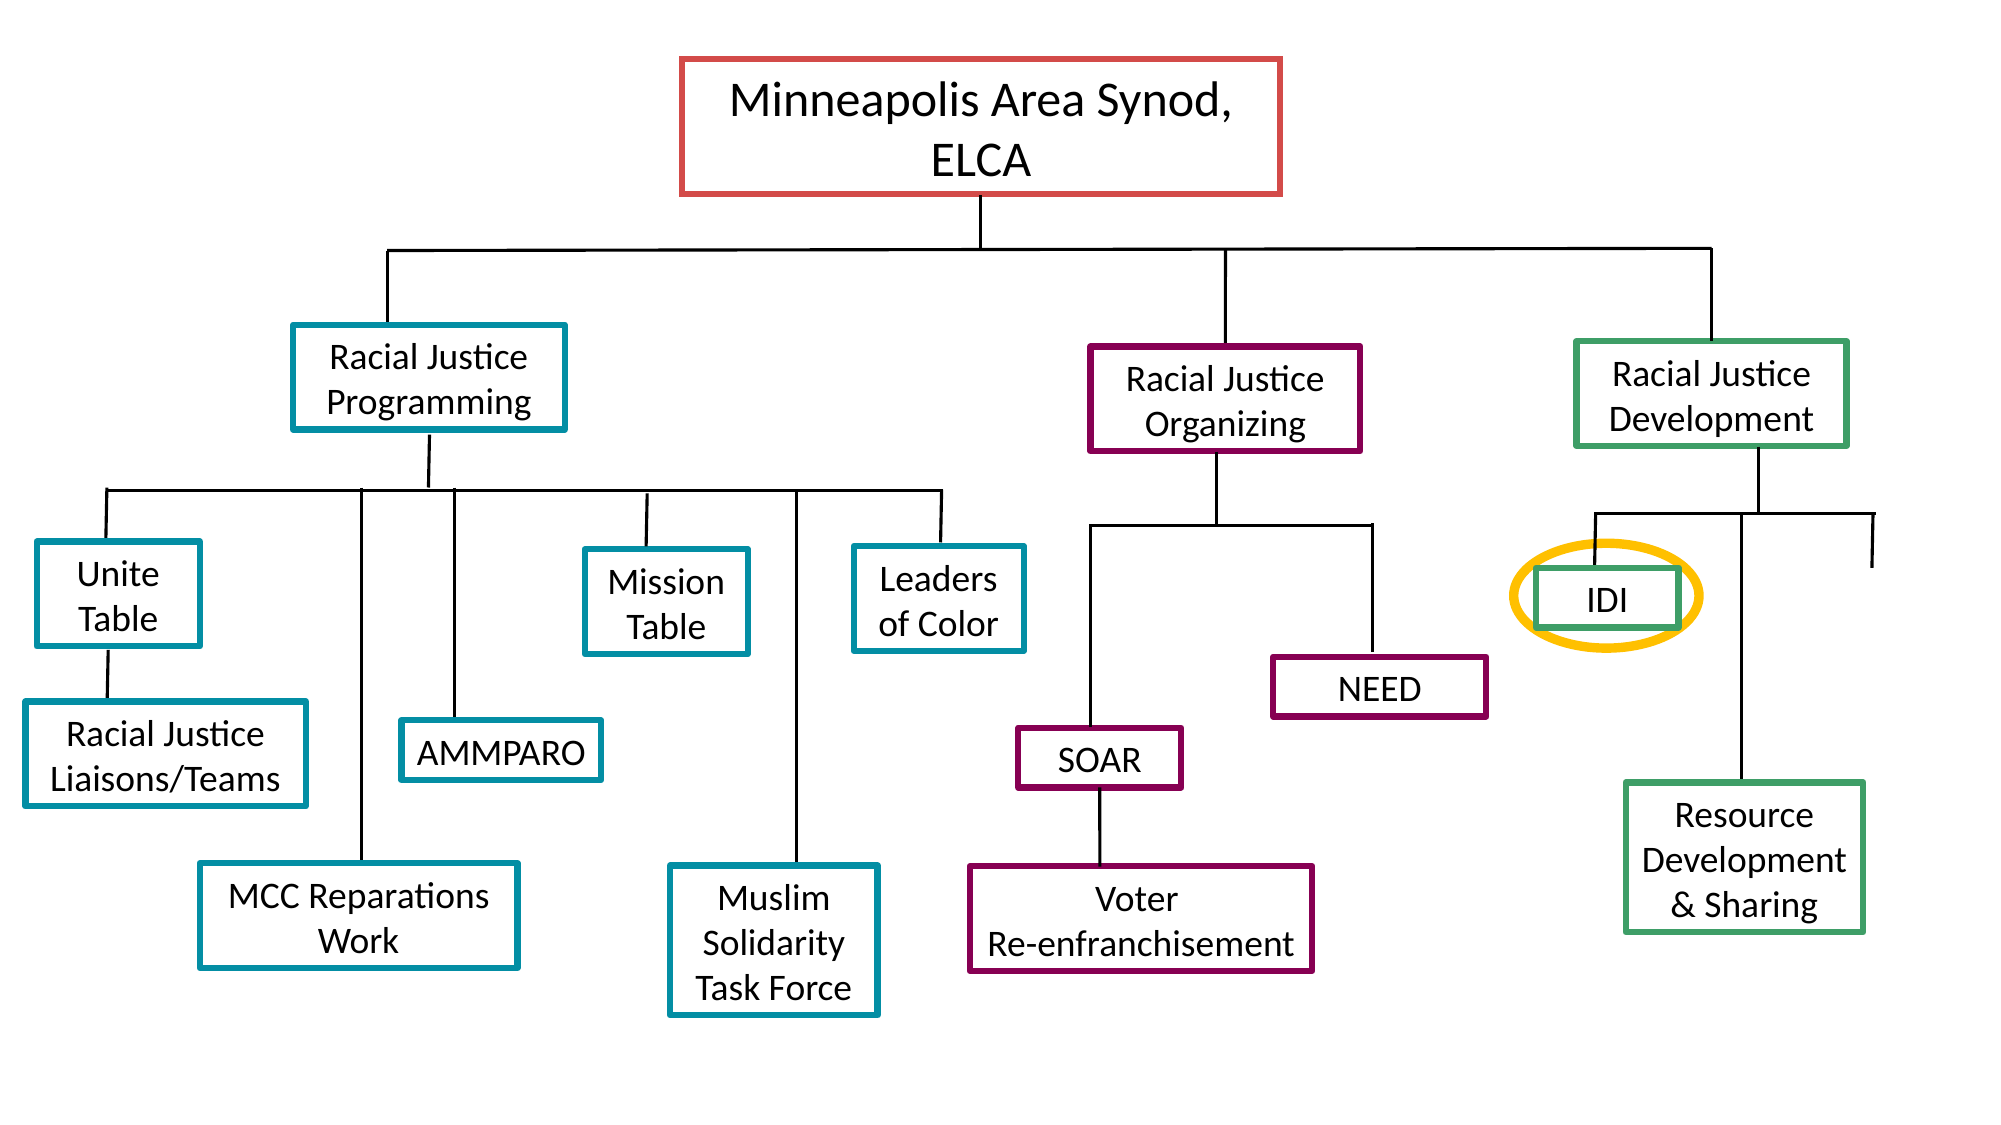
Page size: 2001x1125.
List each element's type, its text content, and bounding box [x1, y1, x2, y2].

text_box Minneapolis Area Synod, ELCA [681, 58, 1281, 195]
text_box Voter Re-enfranchisement [969, 866, 1313, 971]
text_box Mission Table [584, 549, 748, 655]
text_box SOAR [1018, 727, 1182, 788]
text_box Muslim Solidarity Task Force [670, 865, 878, 1016]
text_box IDI [1535, 567, 1679, 628]
text_box AMMPARO [401, 720, 602, 781]
text_box Resource Development & Sharing [1625, 782, 1864, 933]
text_box Leaders of Color [853, 546, 1024, 651]
text_box Racial Justice Programming [293, 324, 565, 430]
text_box [1512, 542, 1701, 650]
text_box MCC Reparations Work [199, 863, 518, 968]
text_box Racial Justice Development [1576, 341, 1847, 446]
text_box Racial Justice Liaisons/Teams [25, 701, 306, 807]
text_box Racial Justice Organizing [1090, 346, 1361, 452]
text_box NEED [1273, 656, 1487, 717]
text_box Unite Table [36, 541, 200, 647]
